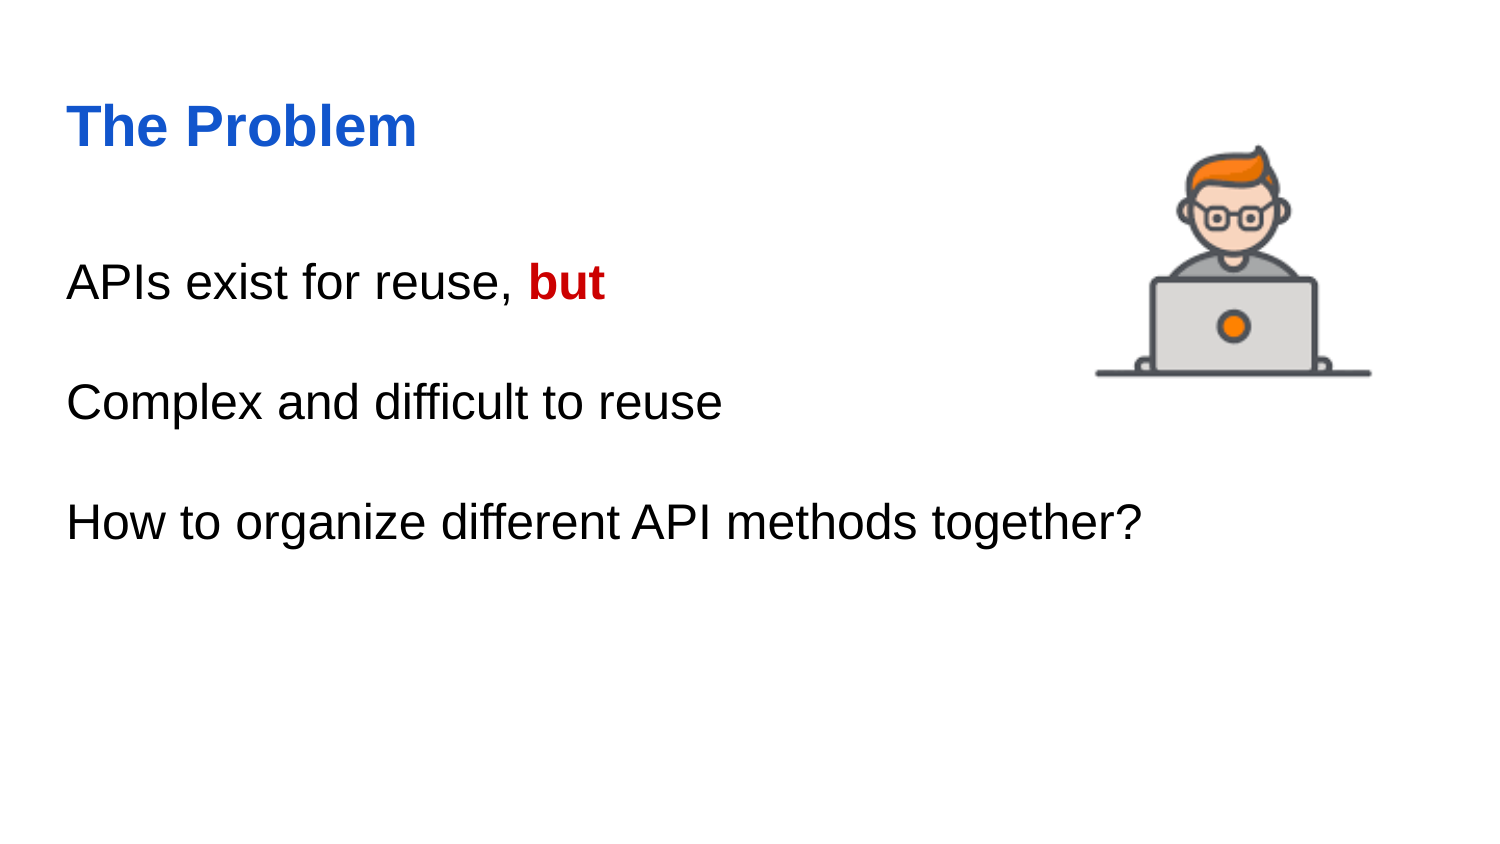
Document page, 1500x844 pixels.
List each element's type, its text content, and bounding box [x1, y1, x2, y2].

text_box APIs exist for reuse, but Complex and difficult to reuse How to organize different API methods together? [51, 234, 1289, 727]
title The Problem [51, 72, 995, 167]
picture [1000, 27, 1468, 496]
